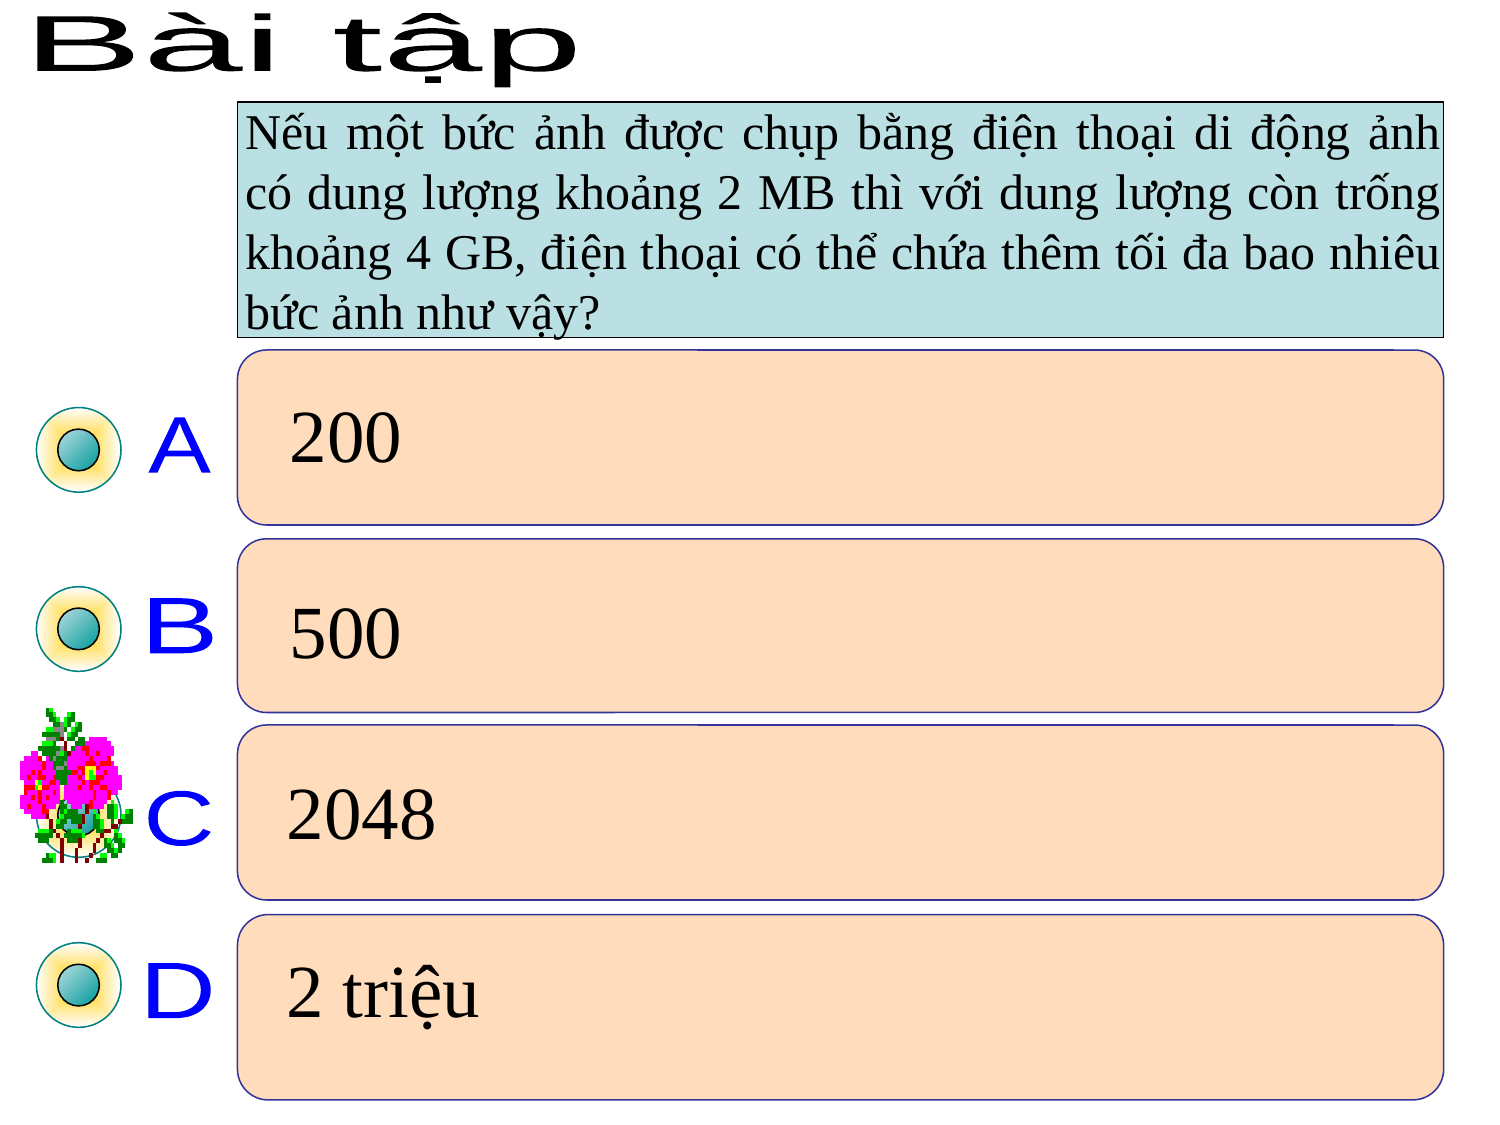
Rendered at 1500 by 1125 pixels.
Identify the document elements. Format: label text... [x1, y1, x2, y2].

text_box 2 triệu [271, 935, 1412, 1041]
text_box 200 [274, 379, 1411, 485]
text_box 2048 [271, 756, 1425, 862]
list Nếu một bức ảnh được chụp bằng điện thoại di động ảnh có dung lượng khoảng 2 MB thì với dung lượng còn trống khoảng 4 GB, điện thoại có thể chứa thêm tối đa bao nhiêu bức ảnh như vậy? [230, 92, 1458, 746]
text_box 500 [274, 562, 1411, 681]
picture [17, 708, 133, 864]
